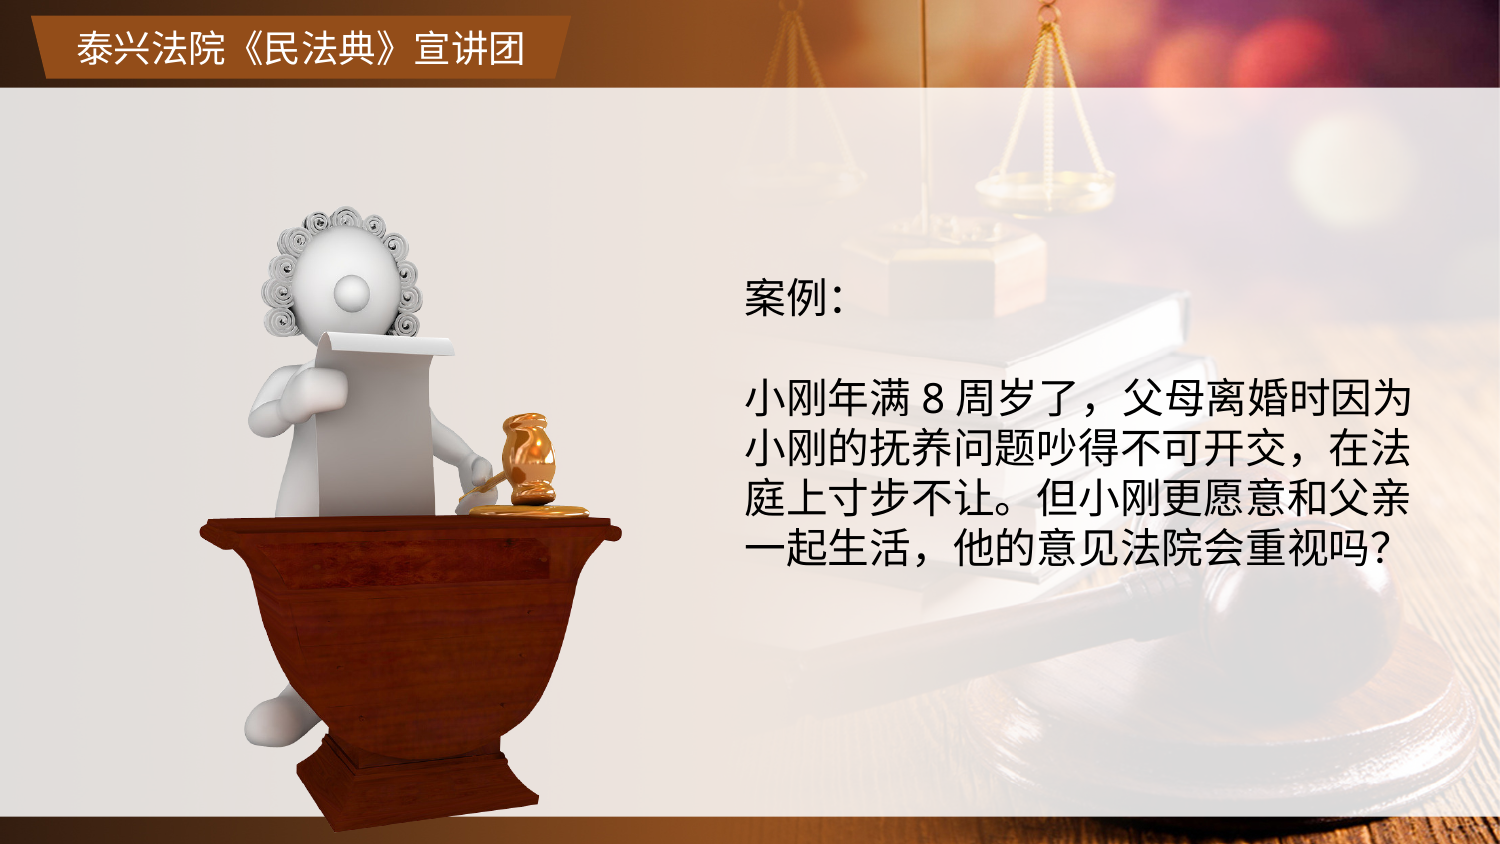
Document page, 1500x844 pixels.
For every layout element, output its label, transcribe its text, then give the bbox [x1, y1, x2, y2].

picture [0, 171, 1500, 844]
picture [0, 0, 1500, 87]
text_box 案例： 小刚年满8周岁了，父母离婚时因为小刚的抚养问题吵得不可开交，在法庭上寸步不让。但小刚更愿意和父亲一起生活，他的意见法院会重视吗？ [729, 264, 1459, 580]
text_box 泰兴法院《民法典》宣讲团 [30, 15, 572, 79]
